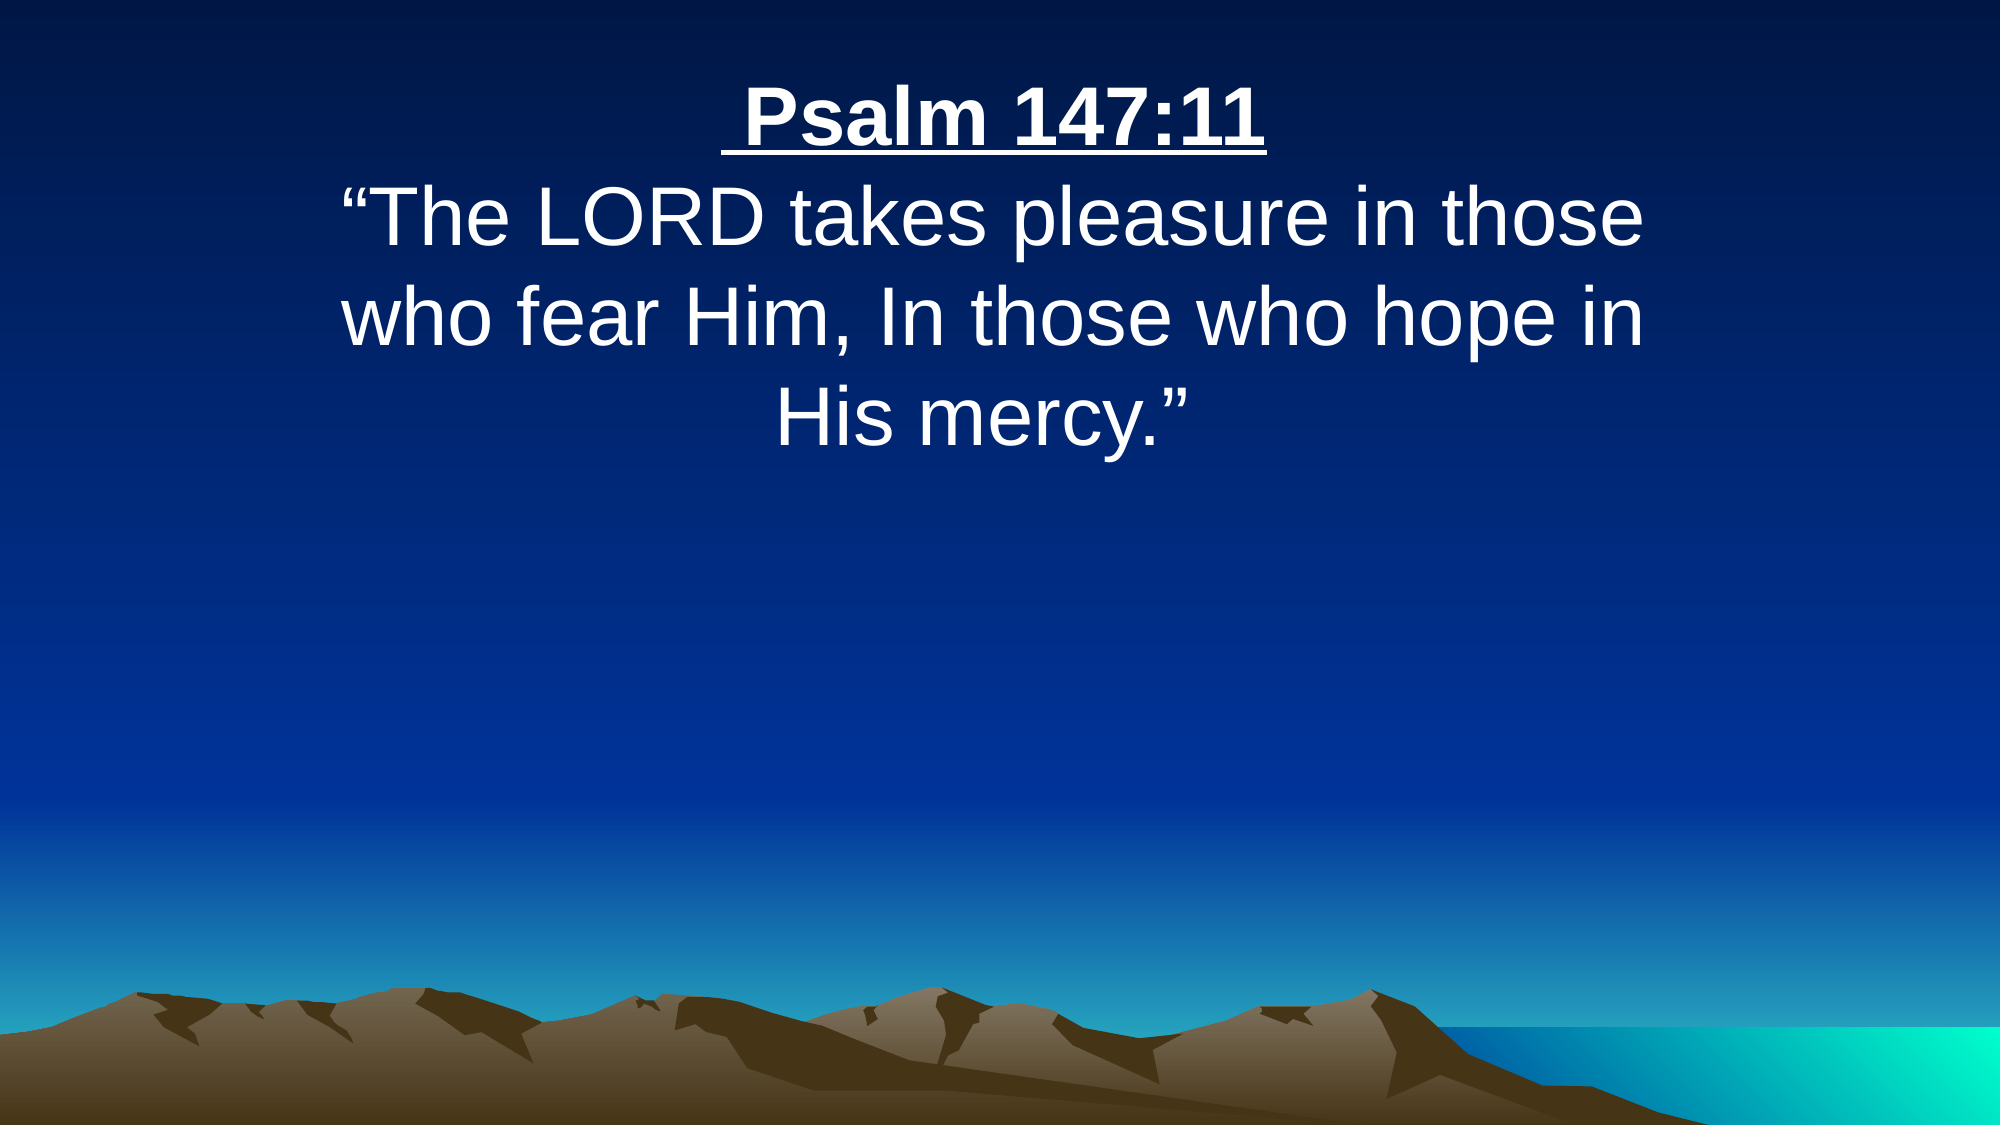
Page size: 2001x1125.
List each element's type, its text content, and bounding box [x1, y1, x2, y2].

text_box Psalm 147:11 “The LORD takes pleasure in those who fear Him, In those who hope in His mercy.” [262, 54, 1725, 570]
